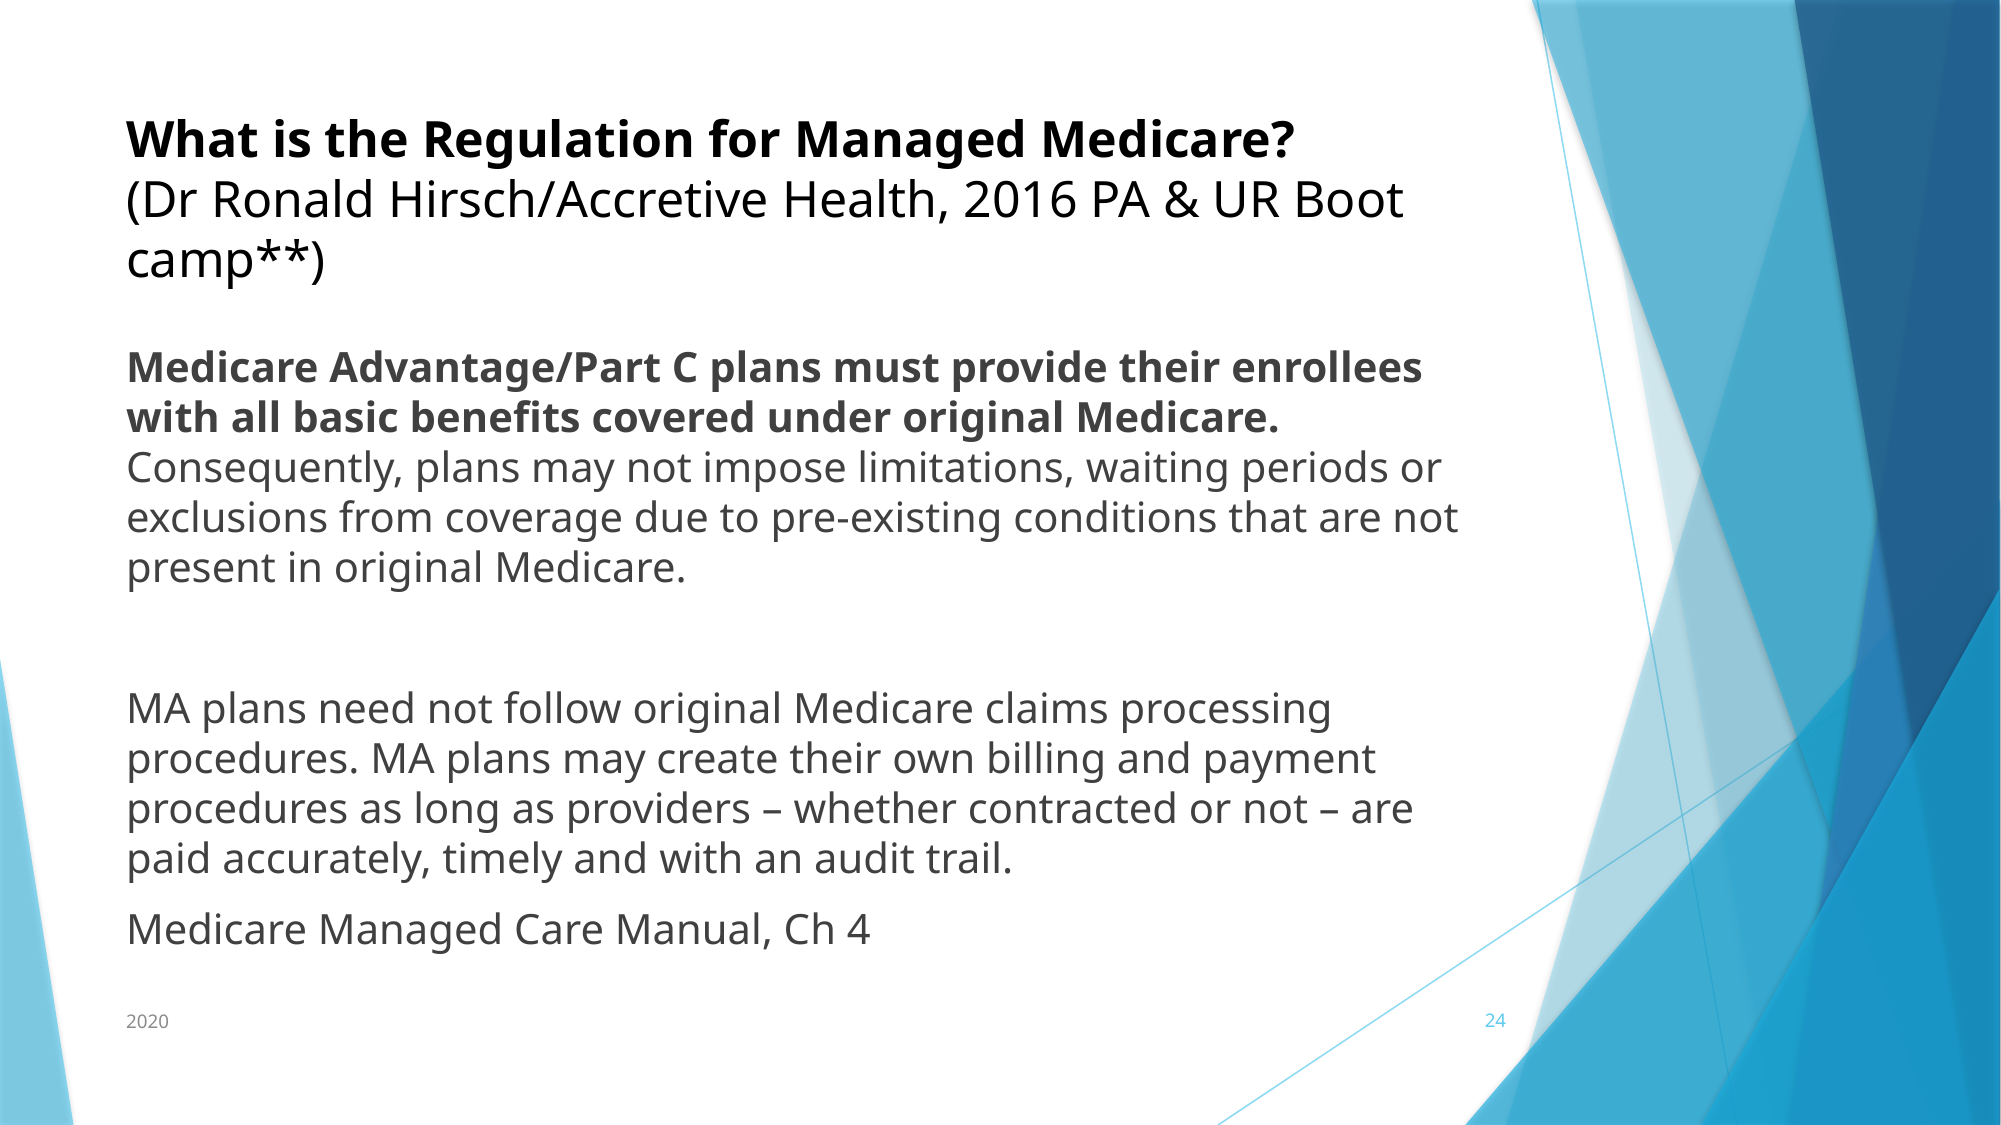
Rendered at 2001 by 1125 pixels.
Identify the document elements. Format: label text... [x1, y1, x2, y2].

list Medicare Advantage/Part C plans must provide their enrollees with all basic benefits covered under original Medicare. Consequently, plans may not impose limitations, waiting periods or exclusions from coverage due to pre-existing conditions that are not present in original Medicare. MA plans need not follow original Medicare claims processing procedures. MA plans may create their own billing and payment procedures as long as providers – whether contracted or not – are paid accurately, timely and with an audit trail. Medicare Managed Care Manual, Ch 4 [111, 332, 1522, 992]
title What is the Regulation for Managed Medicare? (Dr Ronald Hirsch/Accretive Health, 2016 PA & UR Boot camp**) [111, 99, 1522, 317]
footer 2020 [111, 991, 1145, 1051]
slide_number 24 [1409, 991, 1522, 1051]
